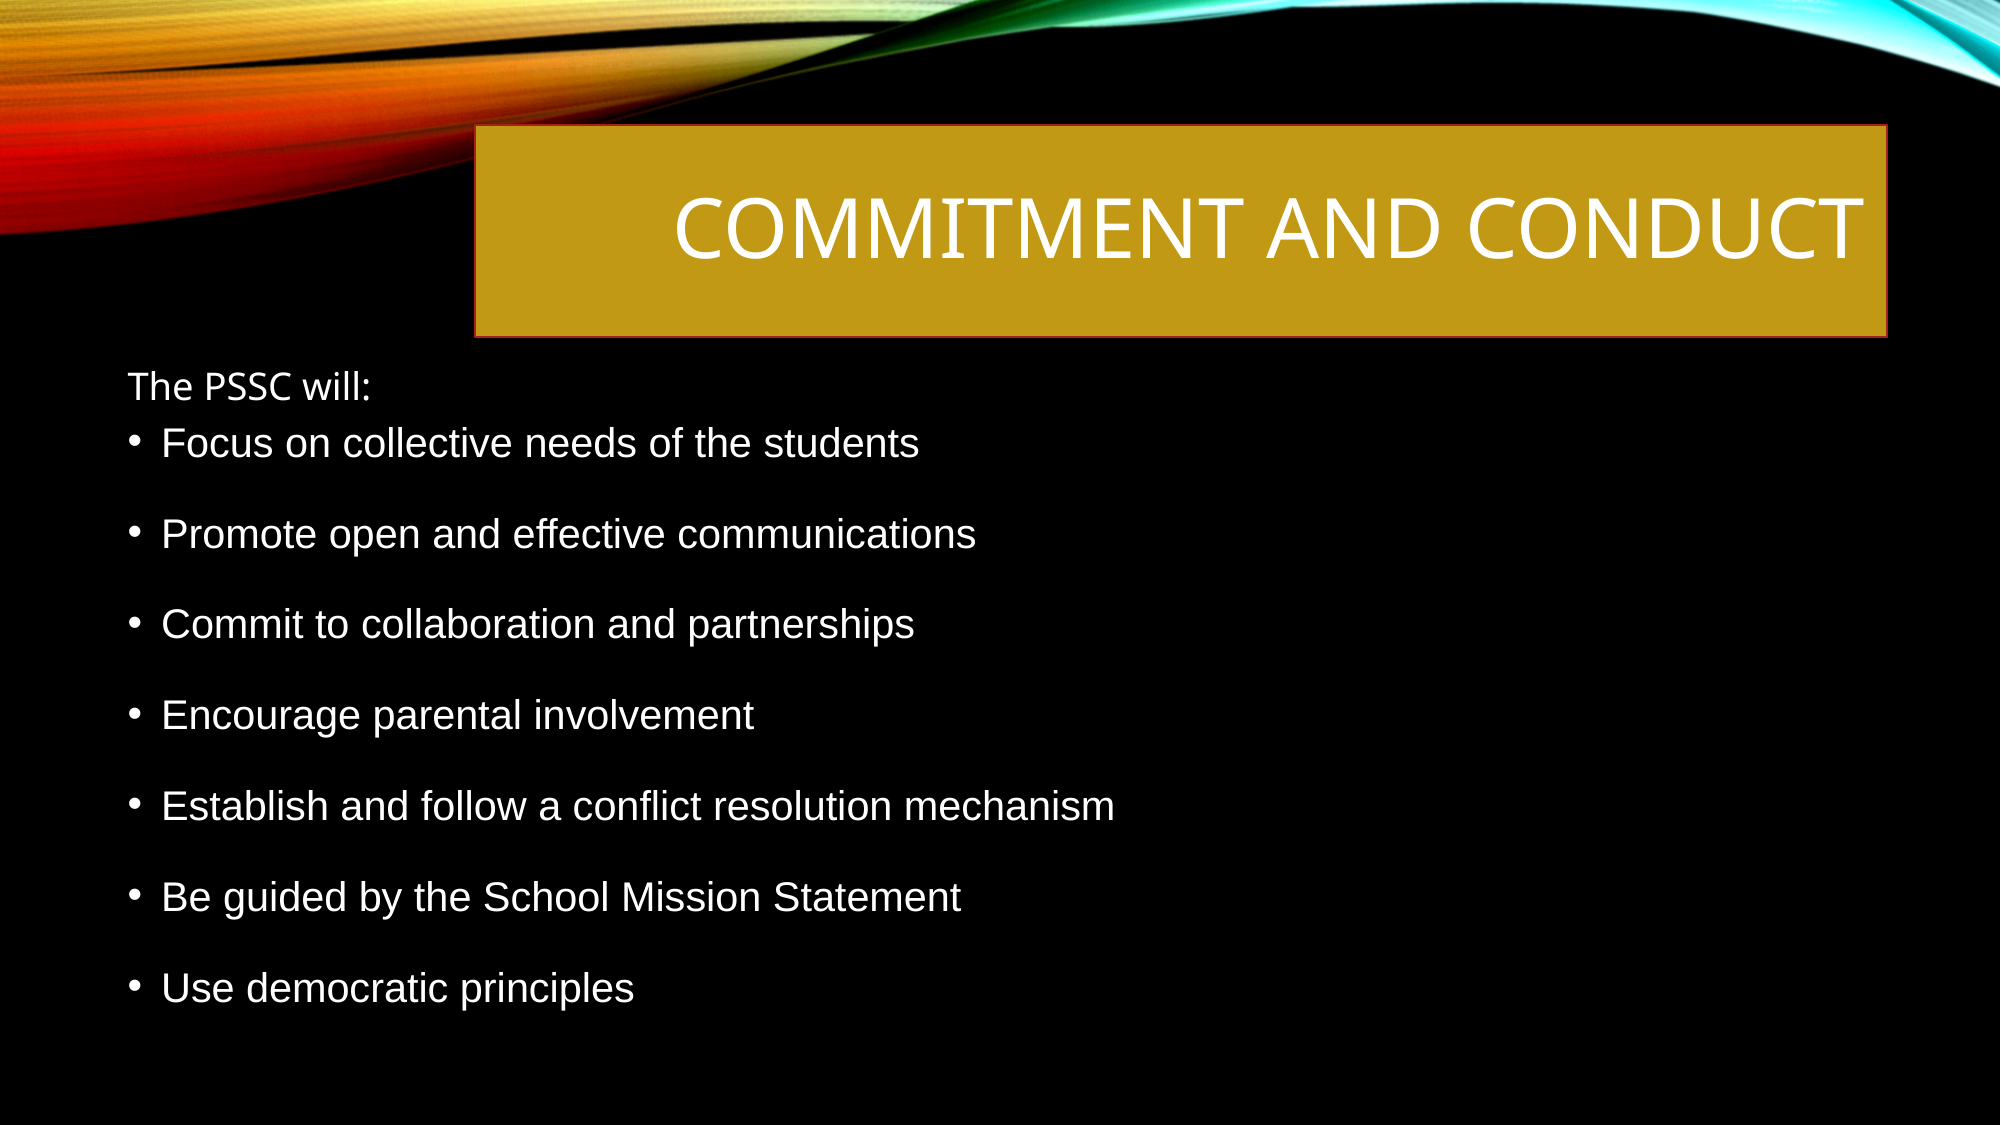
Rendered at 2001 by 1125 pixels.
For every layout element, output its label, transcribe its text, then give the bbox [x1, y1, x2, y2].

title Commitment and Conduct [474, 124, 1888, 338]
list The PSSC will: Focus on collective needs of the students Promote open and effective communications Commit to collaboration and partnerships Encourage parental involvement Establish and follow a conflict resolution mechanism Be guided by the School Mission Statement Use democratic principles [112, 360, 1888, 1021]
picture [0, 0, 2000, 237]
